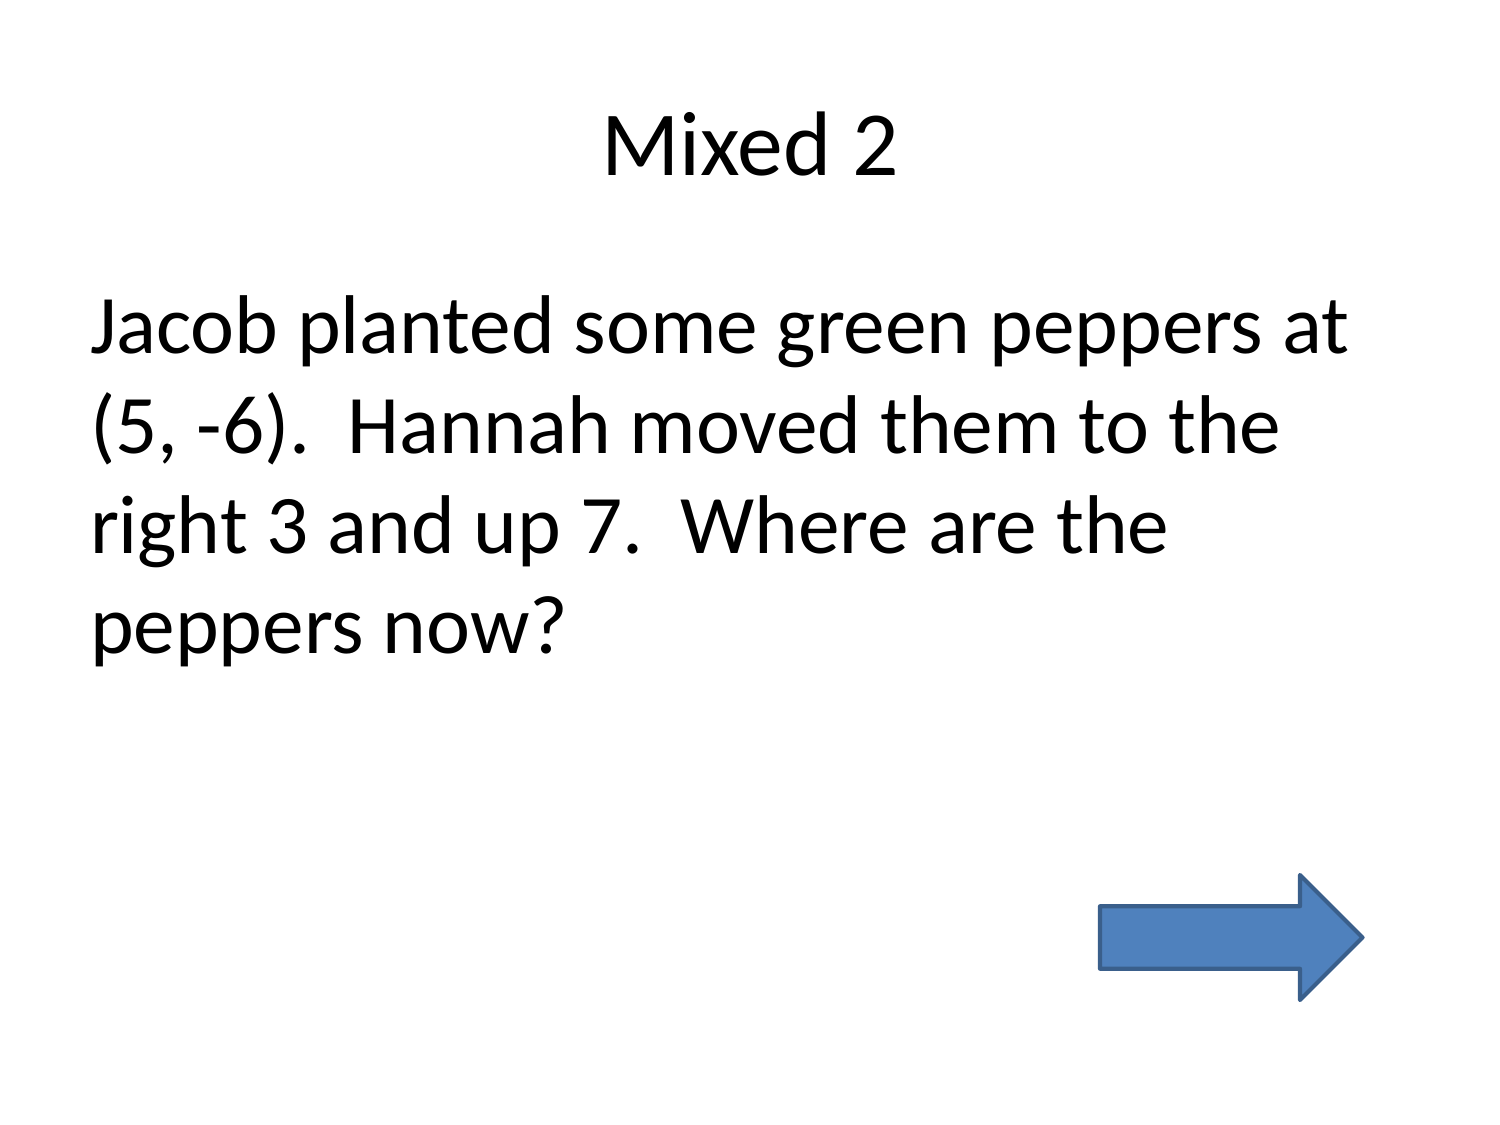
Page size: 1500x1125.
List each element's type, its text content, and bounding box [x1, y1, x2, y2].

list Jacob planted some green peppers at (5, -6). Hannah moved them to the right 3 and up 7. Where are the peppers now? [75, 262, 1425, 1005]
text_box [1097, 873, 1365, 1002]
title Mixed 2 [75, 45, 1425, 233]
